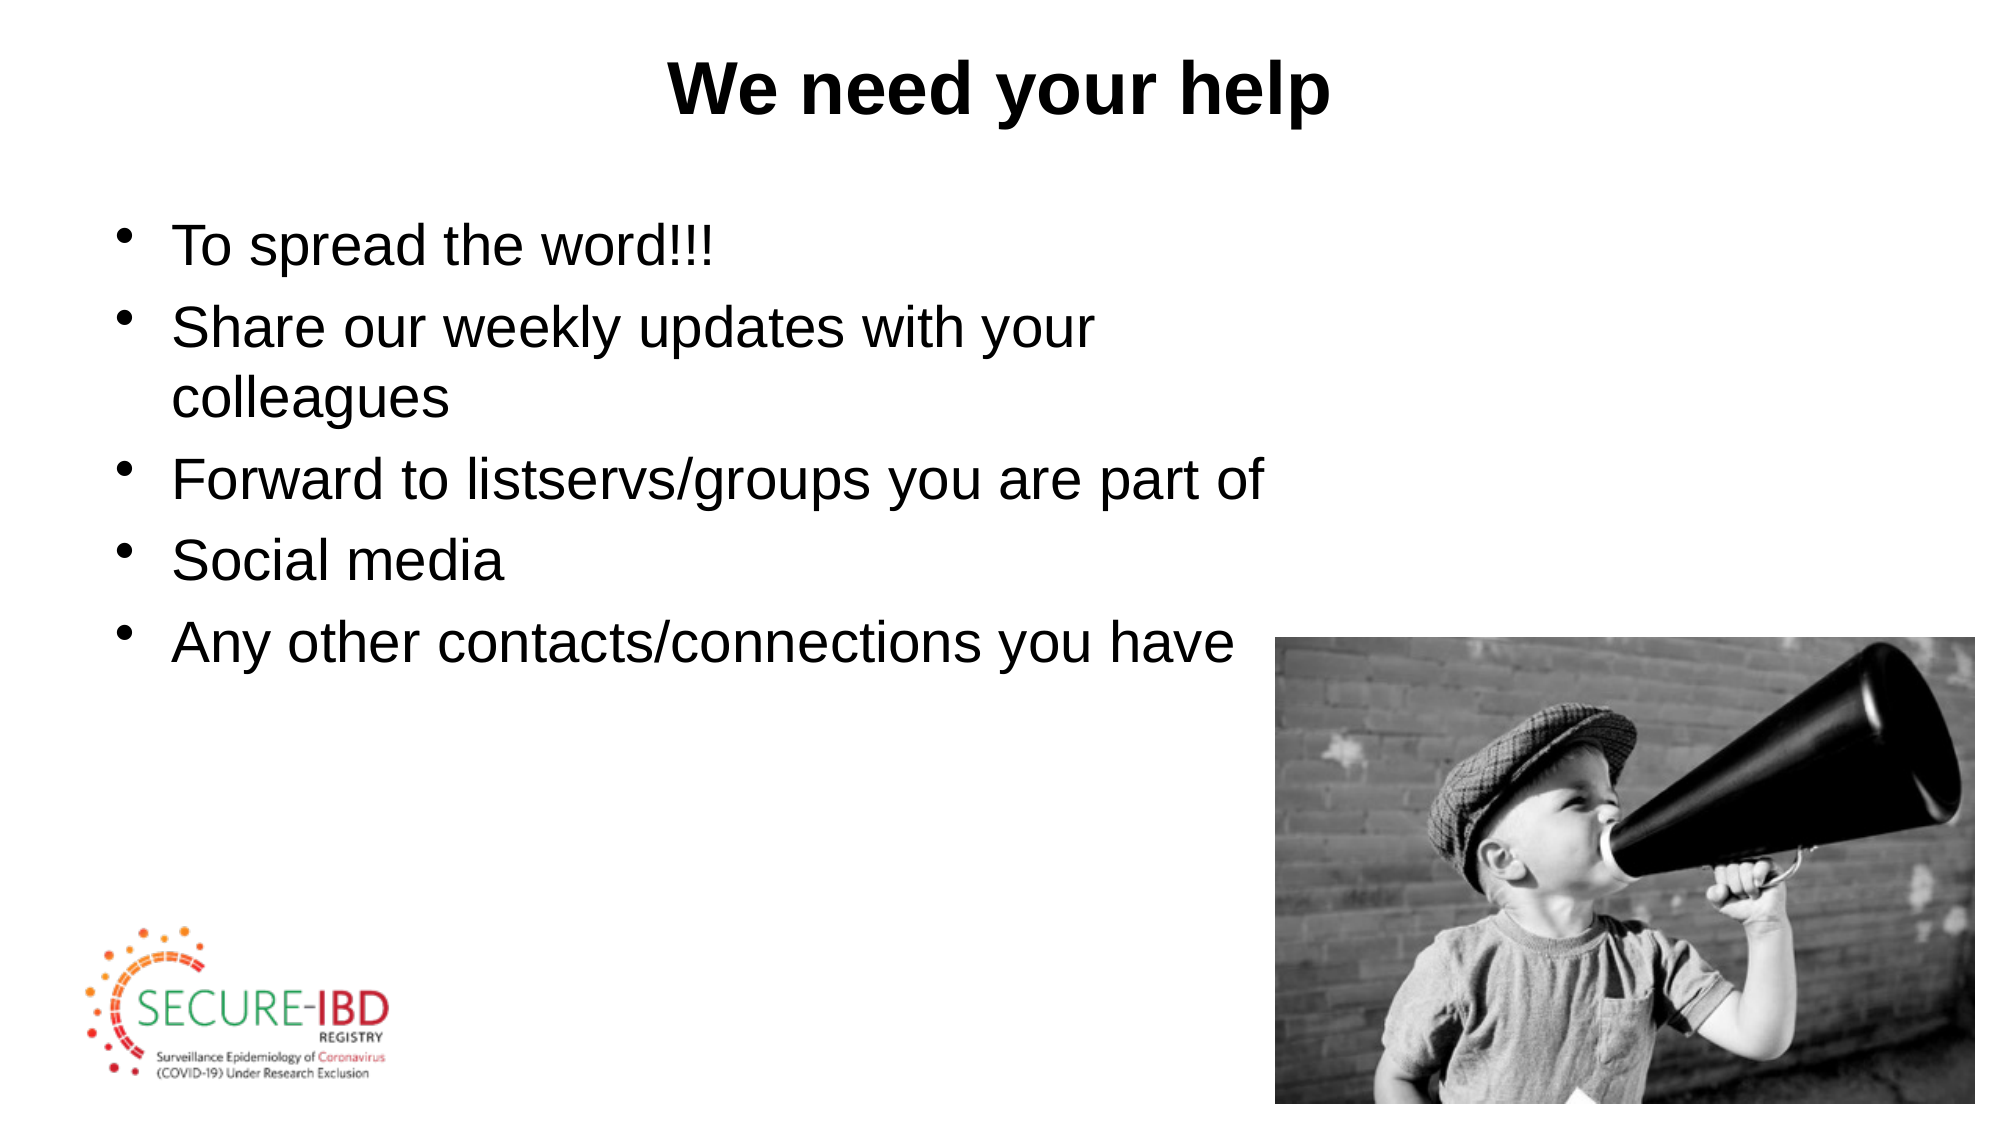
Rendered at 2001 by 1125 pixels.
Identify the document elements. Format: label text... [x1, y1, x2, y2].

list To spread the word!!! Share our weekly updates with your colleagues Forward to listservs/groups you are part of Social media Any other contacts/connections you have [99, 200, 1350, 925]
picture [75, 919, 400, 1090]
picture [1274, 637, 1976, 1104]
title We need your help [99, 45, 1900, 125]
